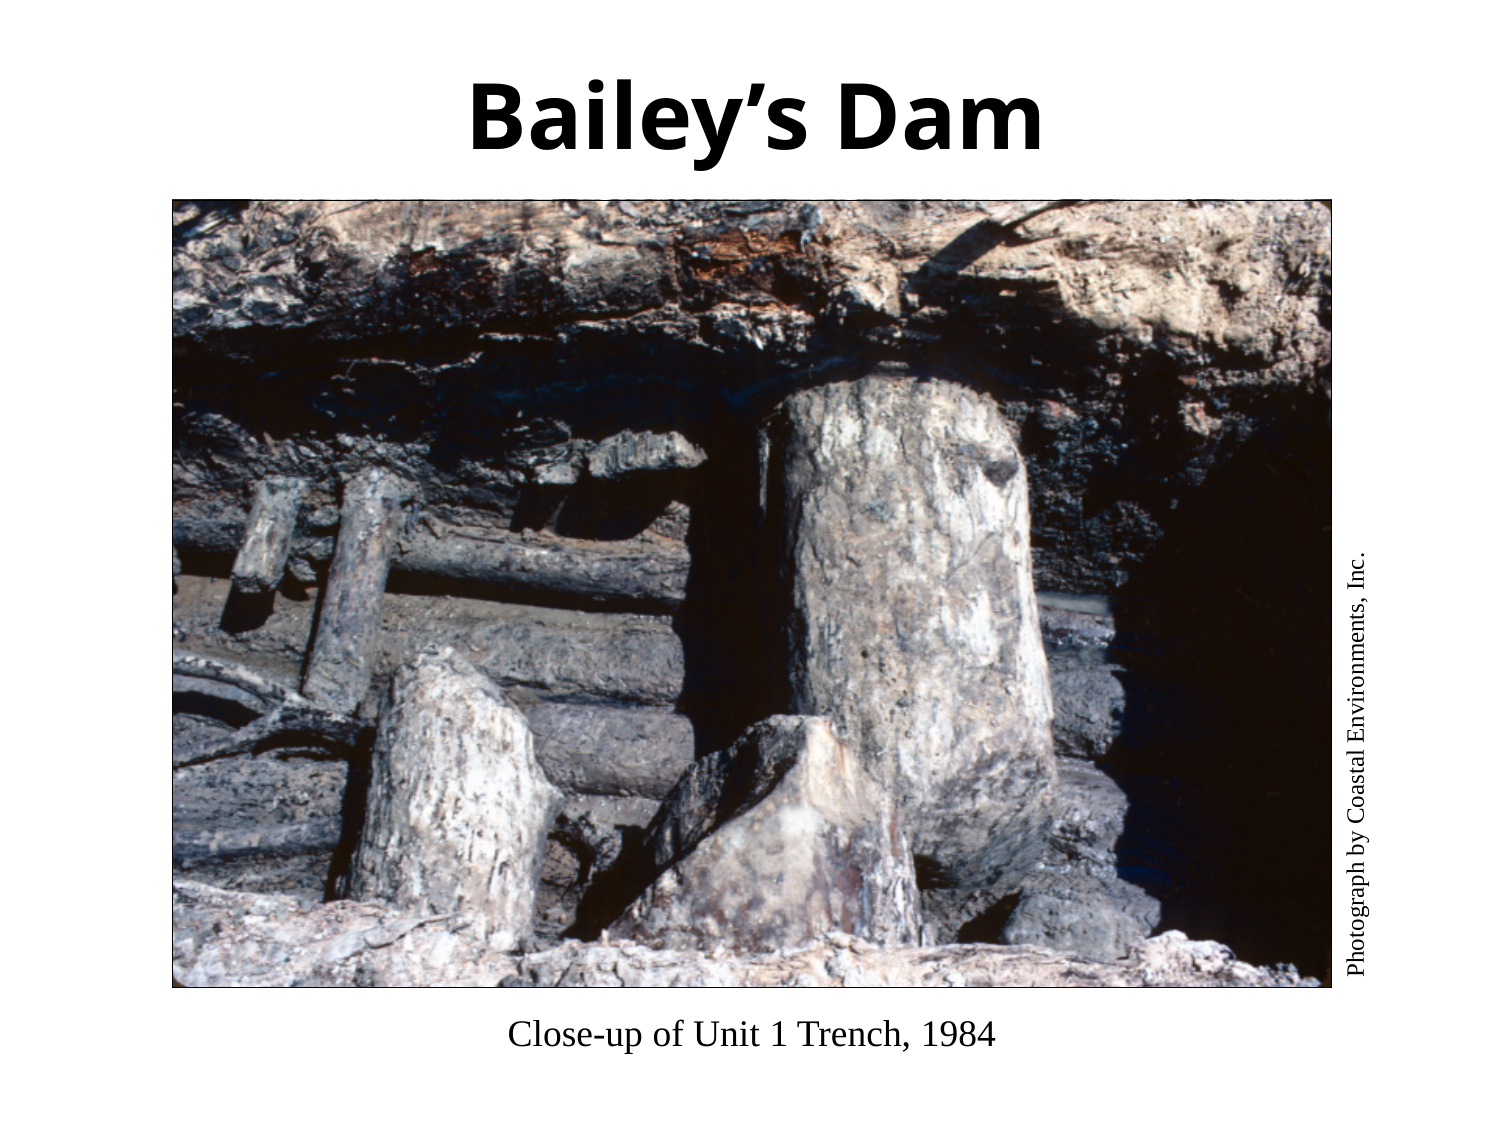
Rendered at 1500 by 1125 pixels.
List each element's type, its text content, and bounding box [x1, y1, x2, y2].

text_box Close-up of Unit 1 Trench, 1984 [150, 1001, 1354, 1062]
title Bailey’s Dam [50, 24, 1463, 200]
picture [172, 199, 1332, 988]
text_box Photograph by Coastal Environments, Inc. [1334, 537, 1377, 993]
